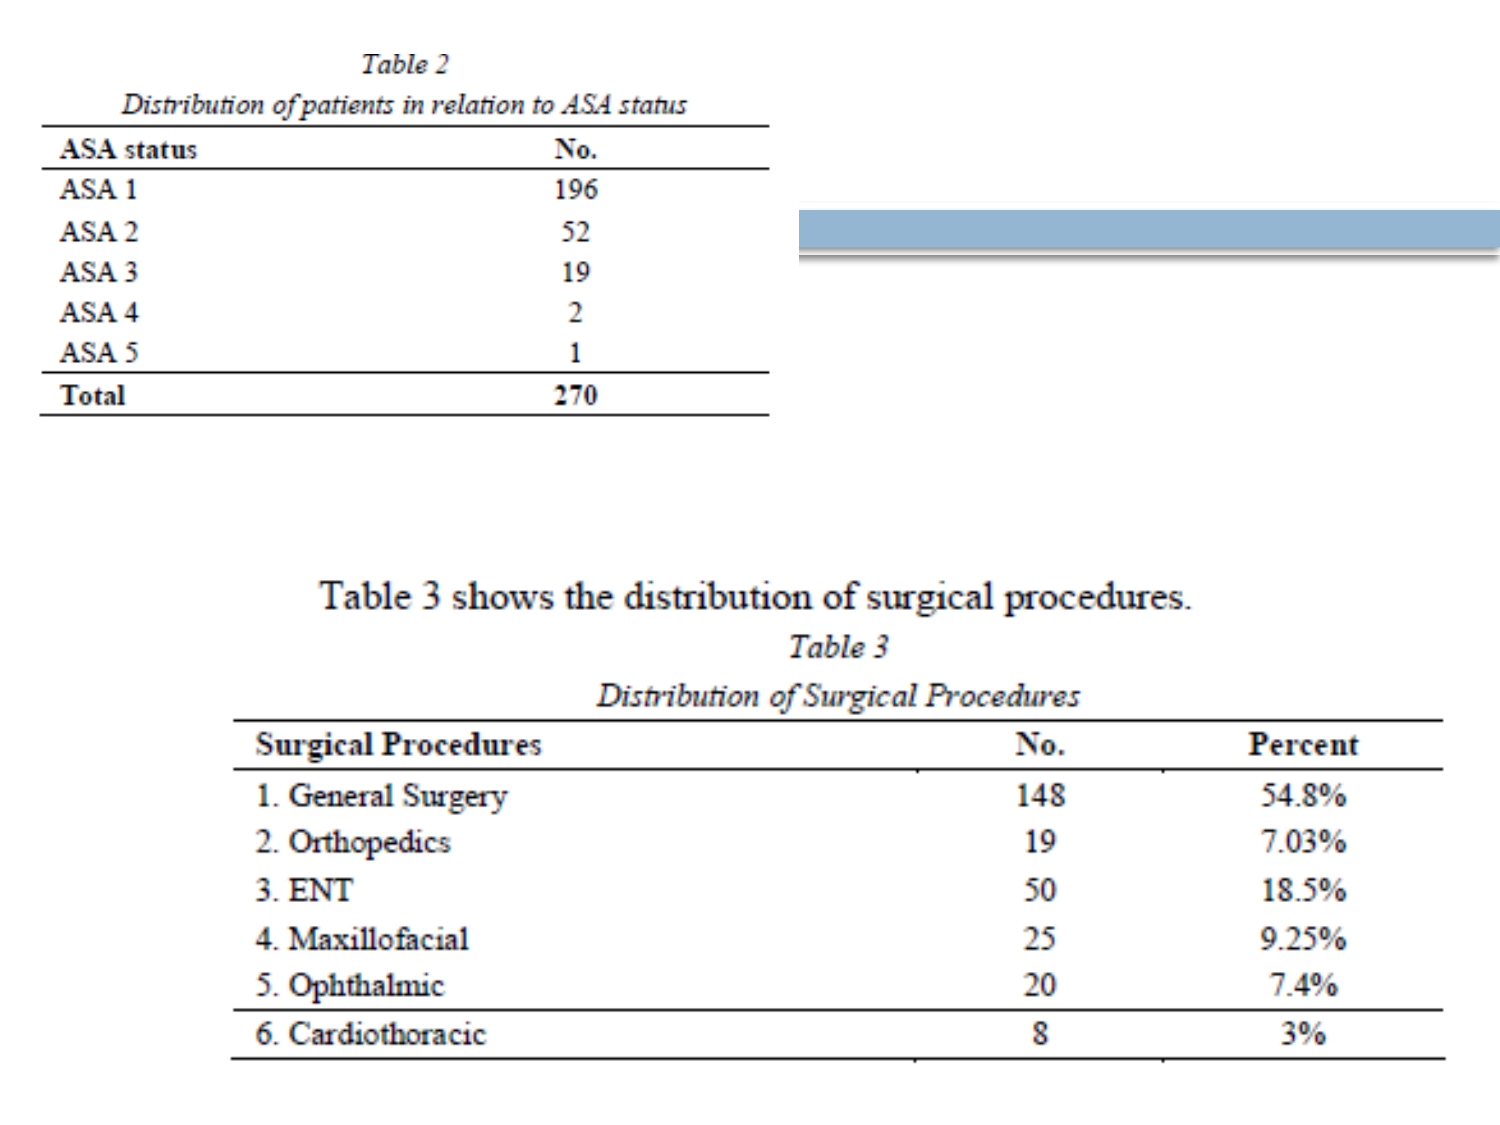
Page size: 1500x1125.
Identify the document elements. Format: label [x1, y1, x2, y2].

picture [182, 573, 1450, 1071]
picture [0, 54, 799, 419]
